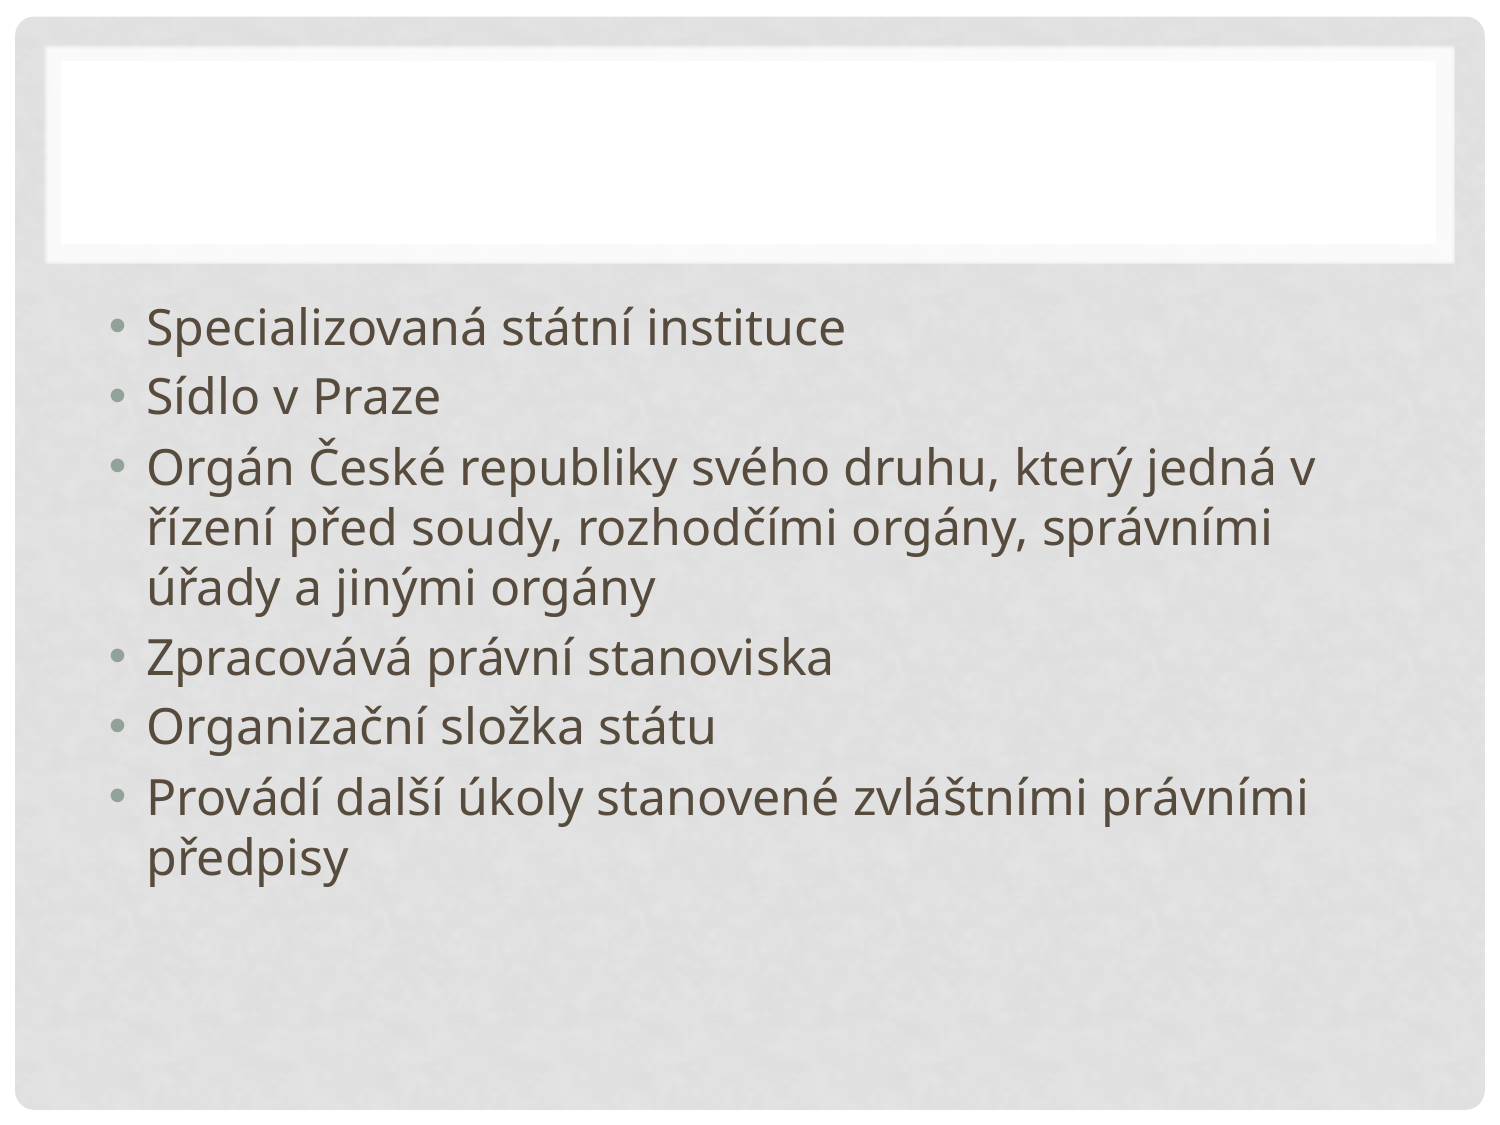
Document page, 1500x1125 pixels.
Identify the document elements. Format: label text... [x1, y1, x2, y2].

list Specializovaná státní instituce Sídlo v Praze Orgán České republiky svého druhu, který jedná v řízení před soudy, rozhodčími orgány, správními úřady a jinými orgány Zpracovává právní stanoviska Organizační složka státu Provádí další úkoly stanovené zvláštními právními předpisy [74, 287, 1426, 1006]
